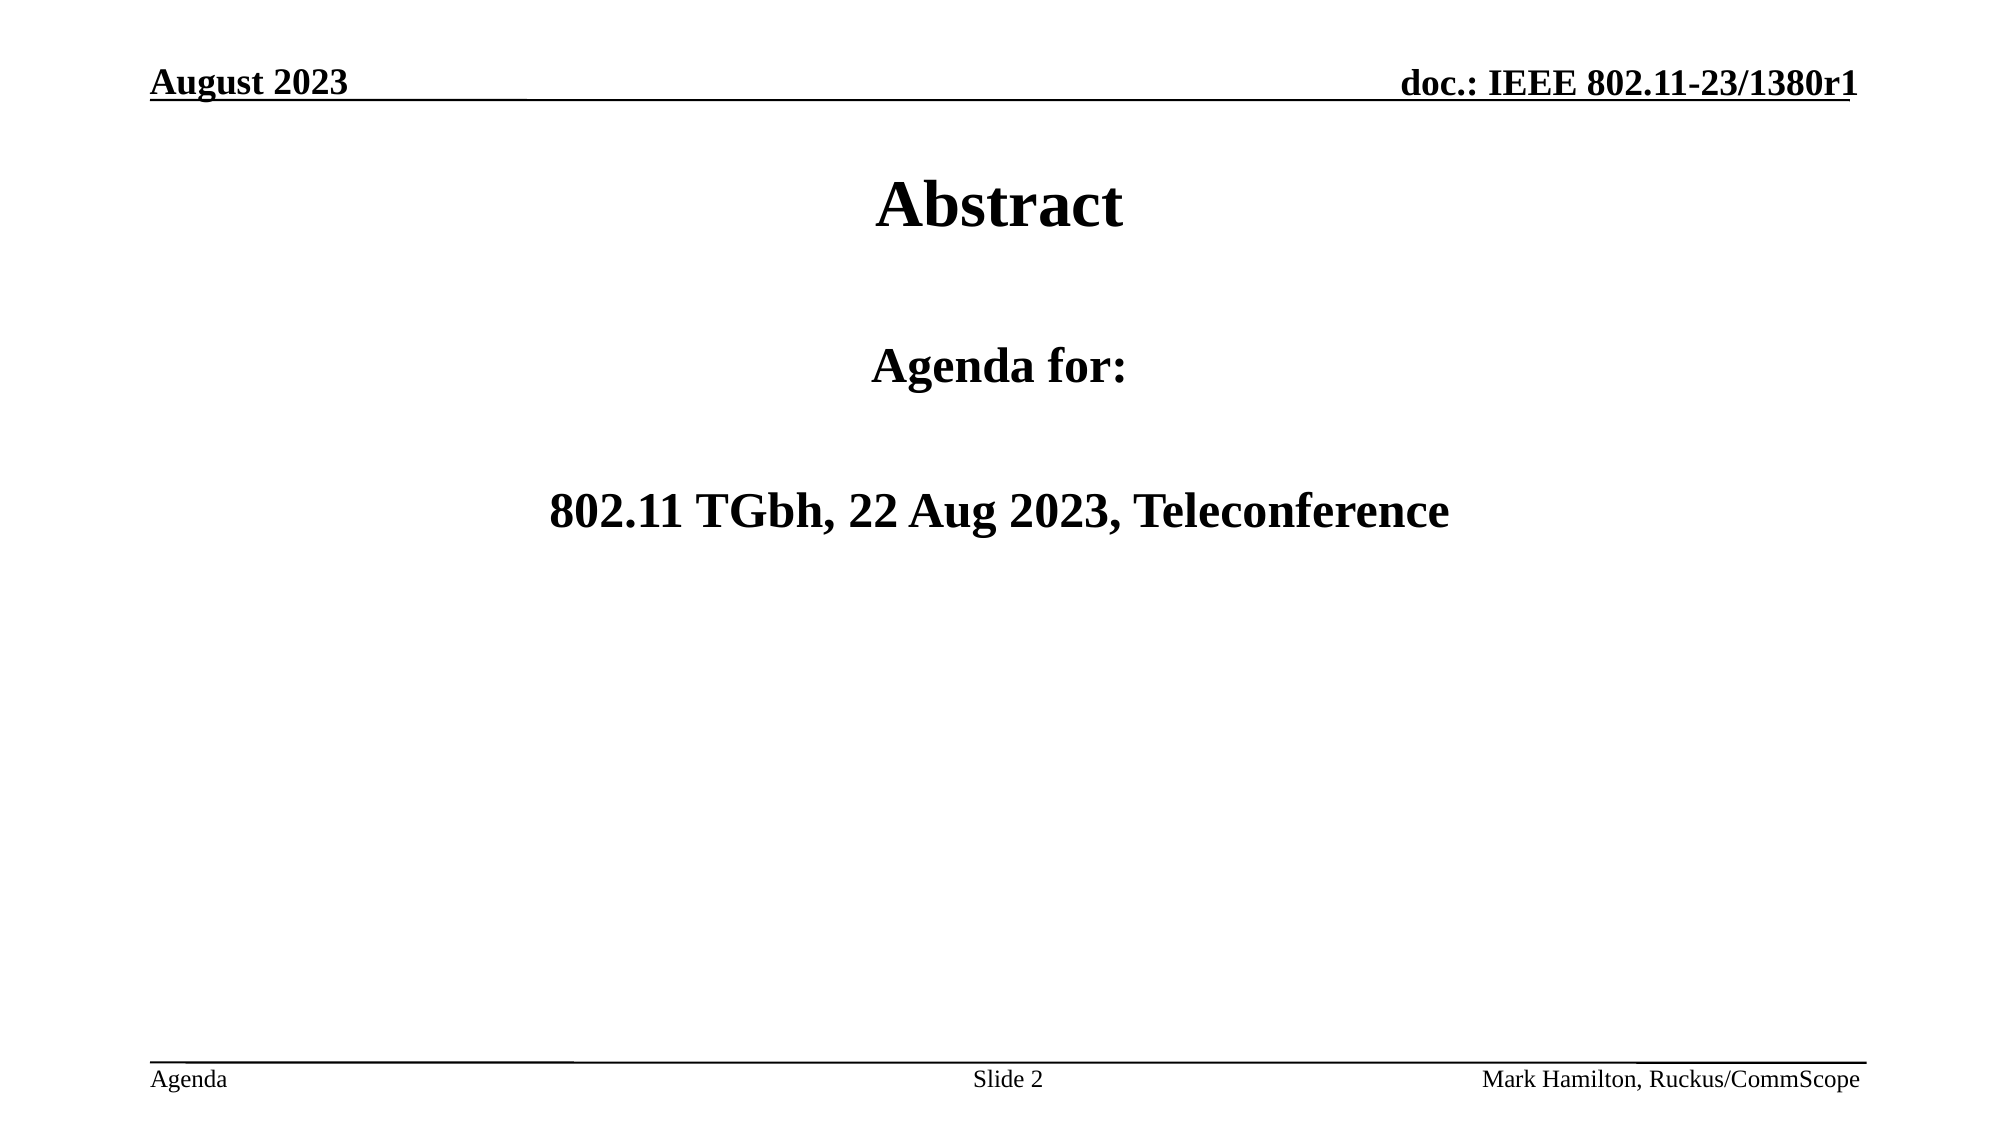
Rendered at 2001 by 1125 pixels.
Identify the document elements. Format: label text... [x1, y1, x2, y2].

slide_number Slide 2 [950, 1061, 1067, 1123]
title Abstract [149, 112, 1850, 288]
list Agenda for: 802.11 TGbh, 22 Aug 2023, Teleconference [149, 324, 1850, 1000]
